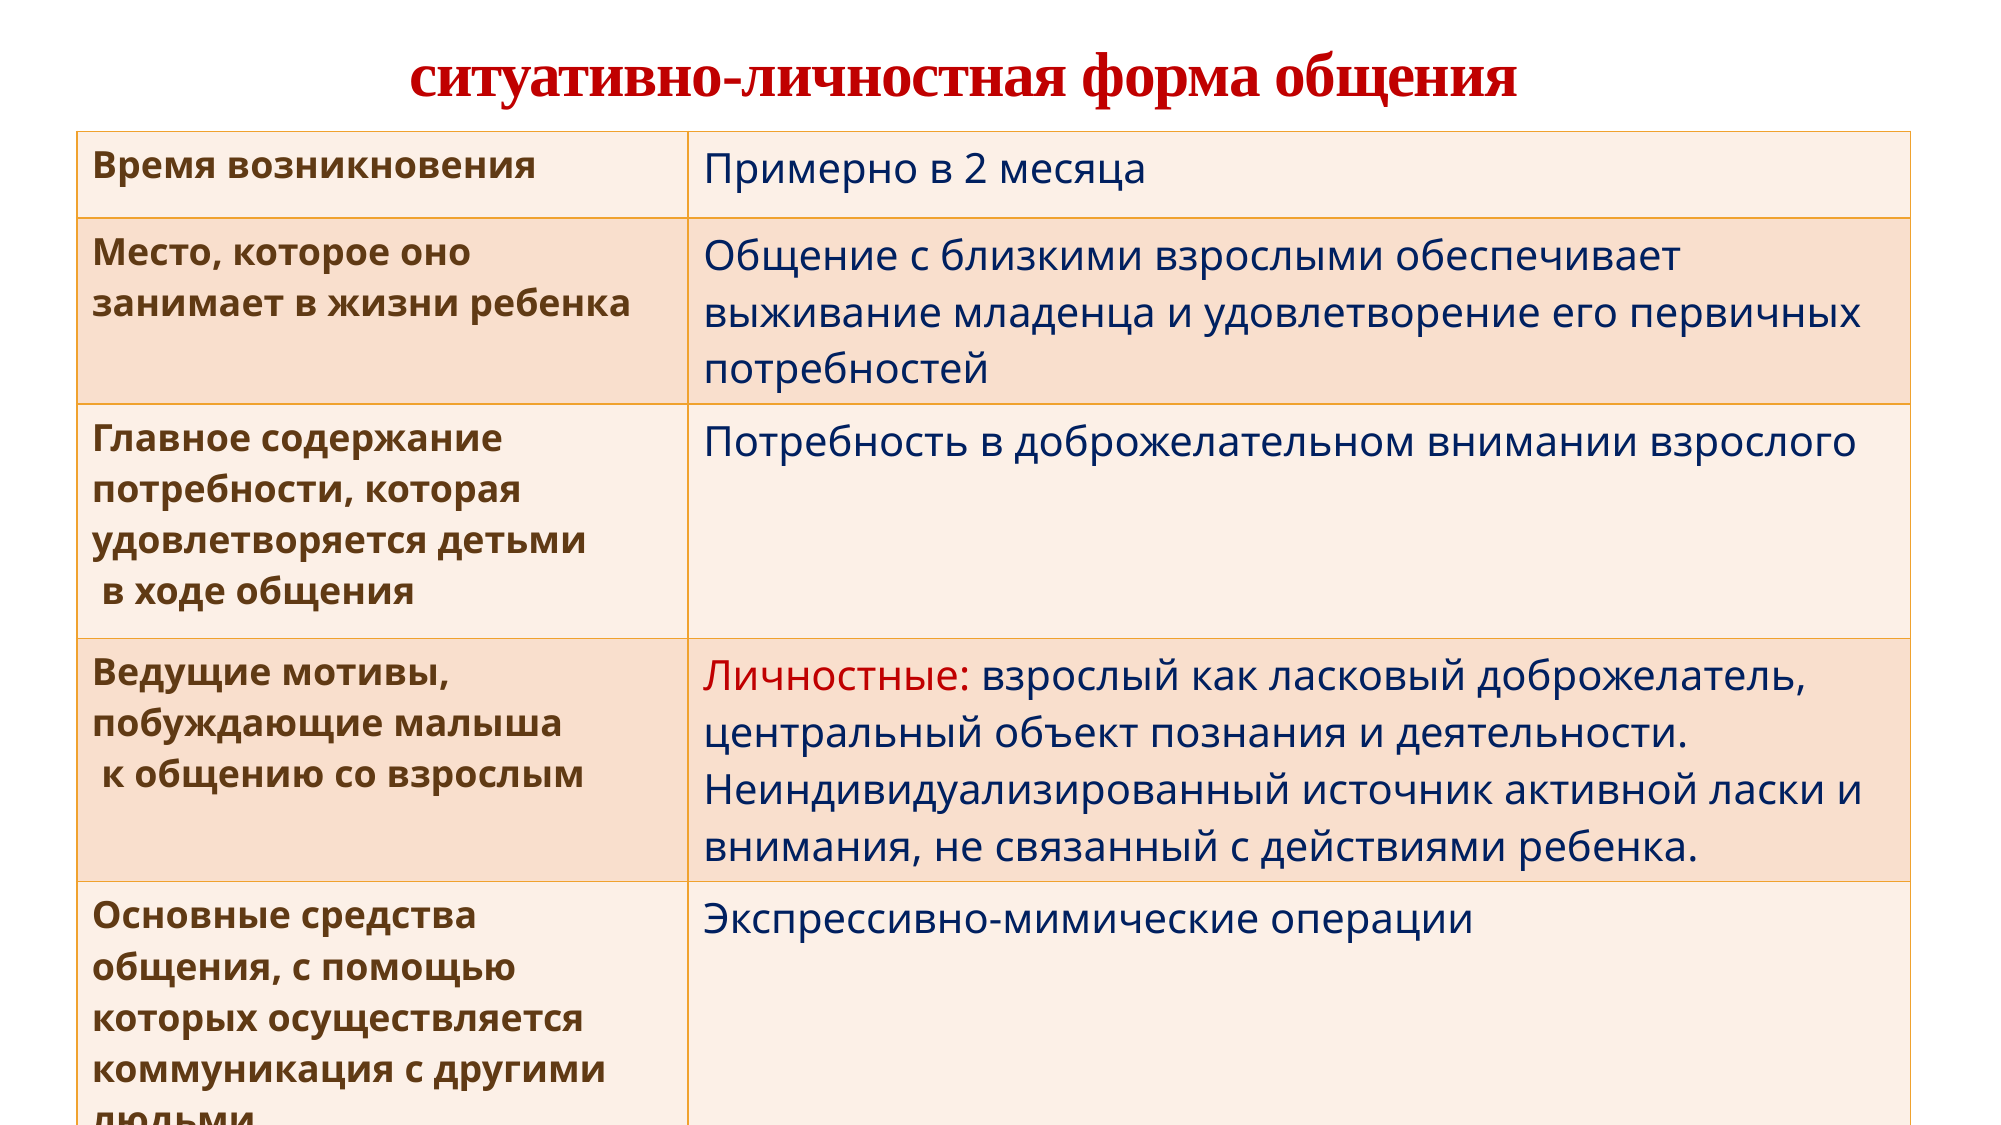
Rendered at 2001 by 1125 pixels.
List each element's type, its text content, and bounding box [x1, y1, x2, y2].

title ситуативно-личностная форма общения [114, 33, 1815, 118]
table_cell Место, которое оно занимает в жизни ребенка [78, 219, 687, 403]
table_cell Общение с близкими взрослыми обеспечивает выживание младенца и удовлетворение его первичных потребностей [689, 219, 1910, 403]
table_header Время возникновения [78, 132, 687, 217]
table_cell Ведущие мотивы, побуждающие малыша к общению со взрослым [78, 639, 687, 881]
table_cell Потребность в доброжелательном внимании взрослого [689, 405, 1910, 638]
table_cell Основные средства общения, с помощью которых осуществляется коммуникация с другими людьми [78, 882, 687, 1125]
table_cell Экспрессивно-мимические операции [689, 882, 1910, 1125]
table_cell Личностные: взрослый как ласковый доброжелатель, центральный объект познания и деятельности. Неиндивидуализированный источник активной ласки и внимания, не связанный с действиями ребенка. [689, 639, 1910, 881]
table_header Примерно в 2 месяца [689, 132, 1910, 217]
table_cell Главное содержание потребности, которая удовлетворяется детьми в ходе общения [78, 405, 687, 638]
